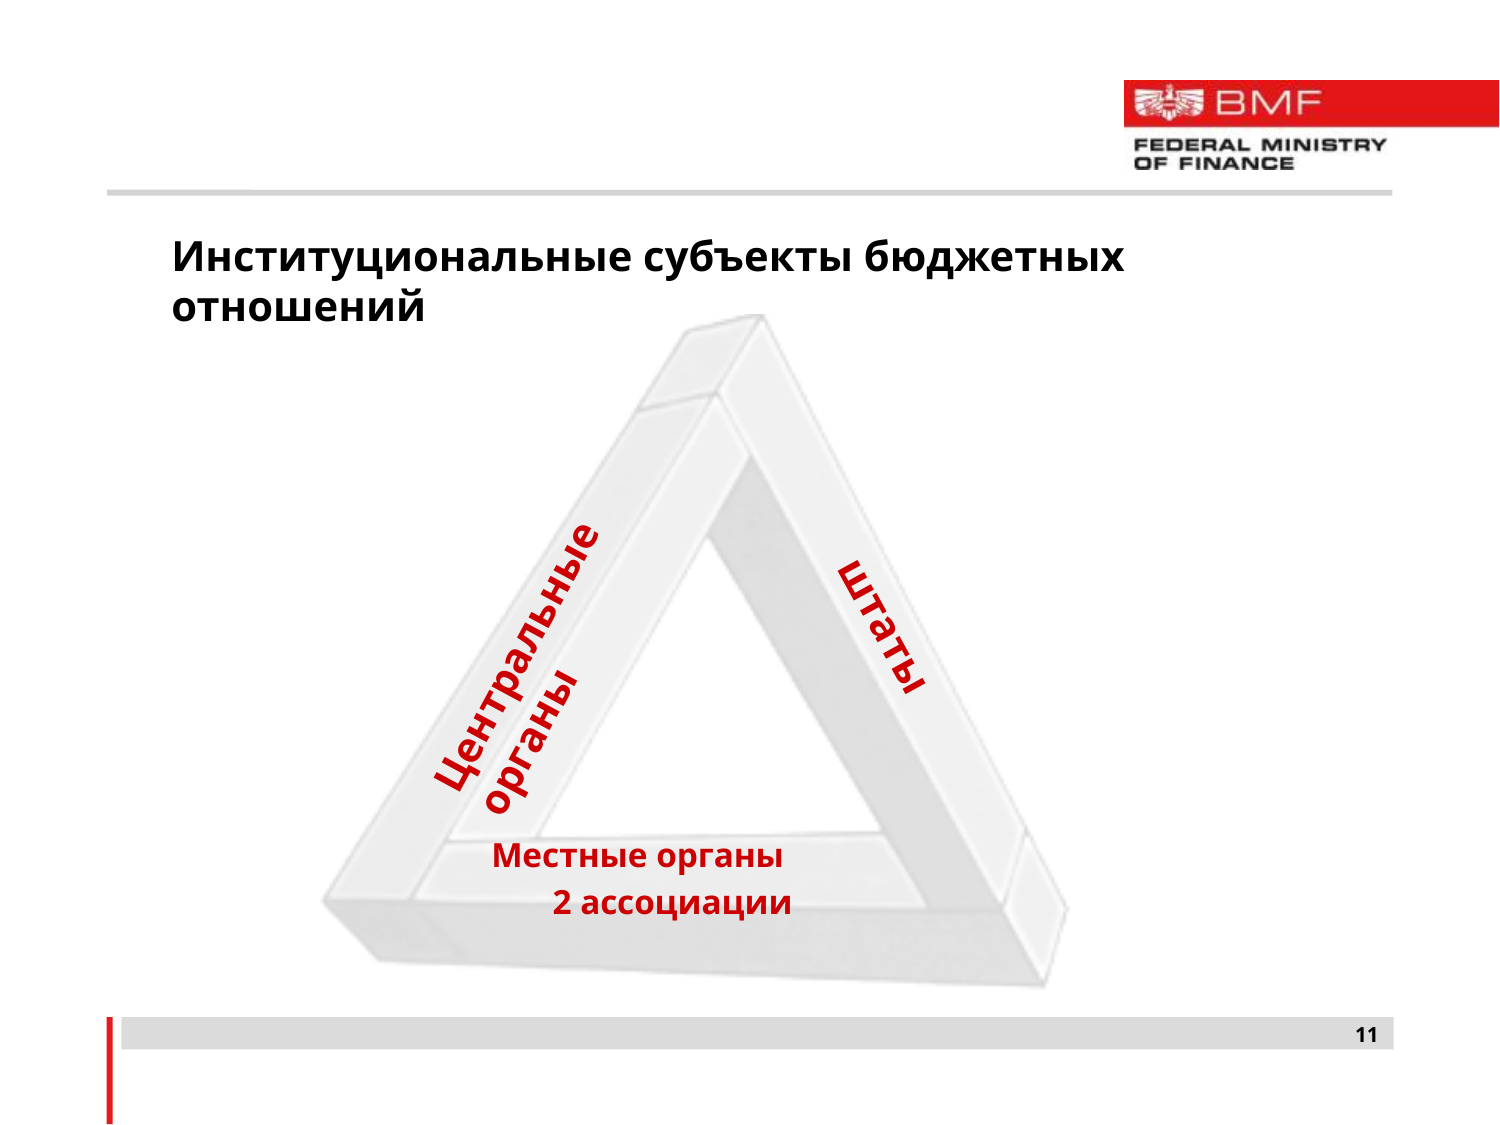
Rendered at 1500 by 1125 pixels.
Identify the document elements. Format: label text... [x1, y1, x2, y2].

title Институциональные субъекты бюджетных отношений [171, 235, 1162, 325]
picture [1124, 80, 1500, 170]
slide_number 11 [1296, 1014, 1393, 1066]
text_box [313, 314, 1076, 1000]
